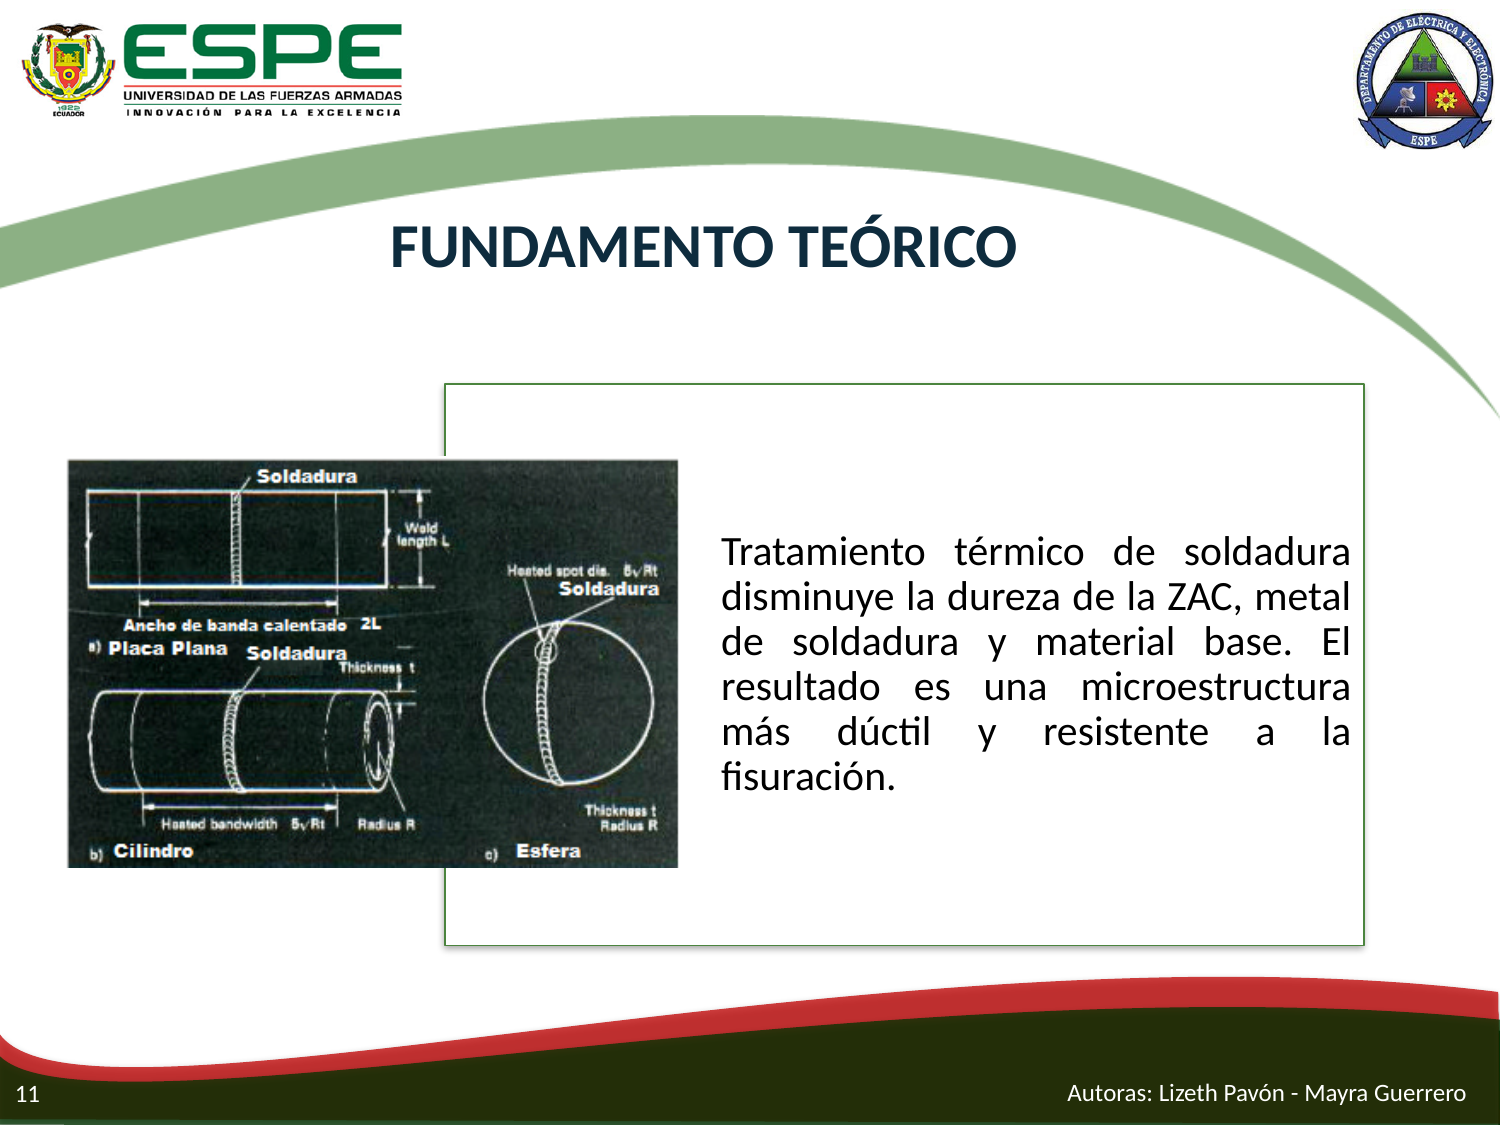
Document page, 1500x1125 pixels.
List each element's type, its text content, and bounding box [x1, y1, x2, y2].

text_box Tratamiento térmico de soldadura disminuye la dureza de la ZAC, metal de soldadura y material base. El resultado es una microestructura más dúctil y resistente a la fisuración. [444, 383, 1365, 946]
slide_number 11 [0, 1070, 350, 1125]
picture [0, 9, 1500, 421]
footer Autoras: Lizeth Pavón - Mayra Guerrero [868, 1069, 1483, 1125]
title FUNDAMENTO TEÓRICO [29, 149, 1380, 337]
picture [64, 455, 680, 869]
